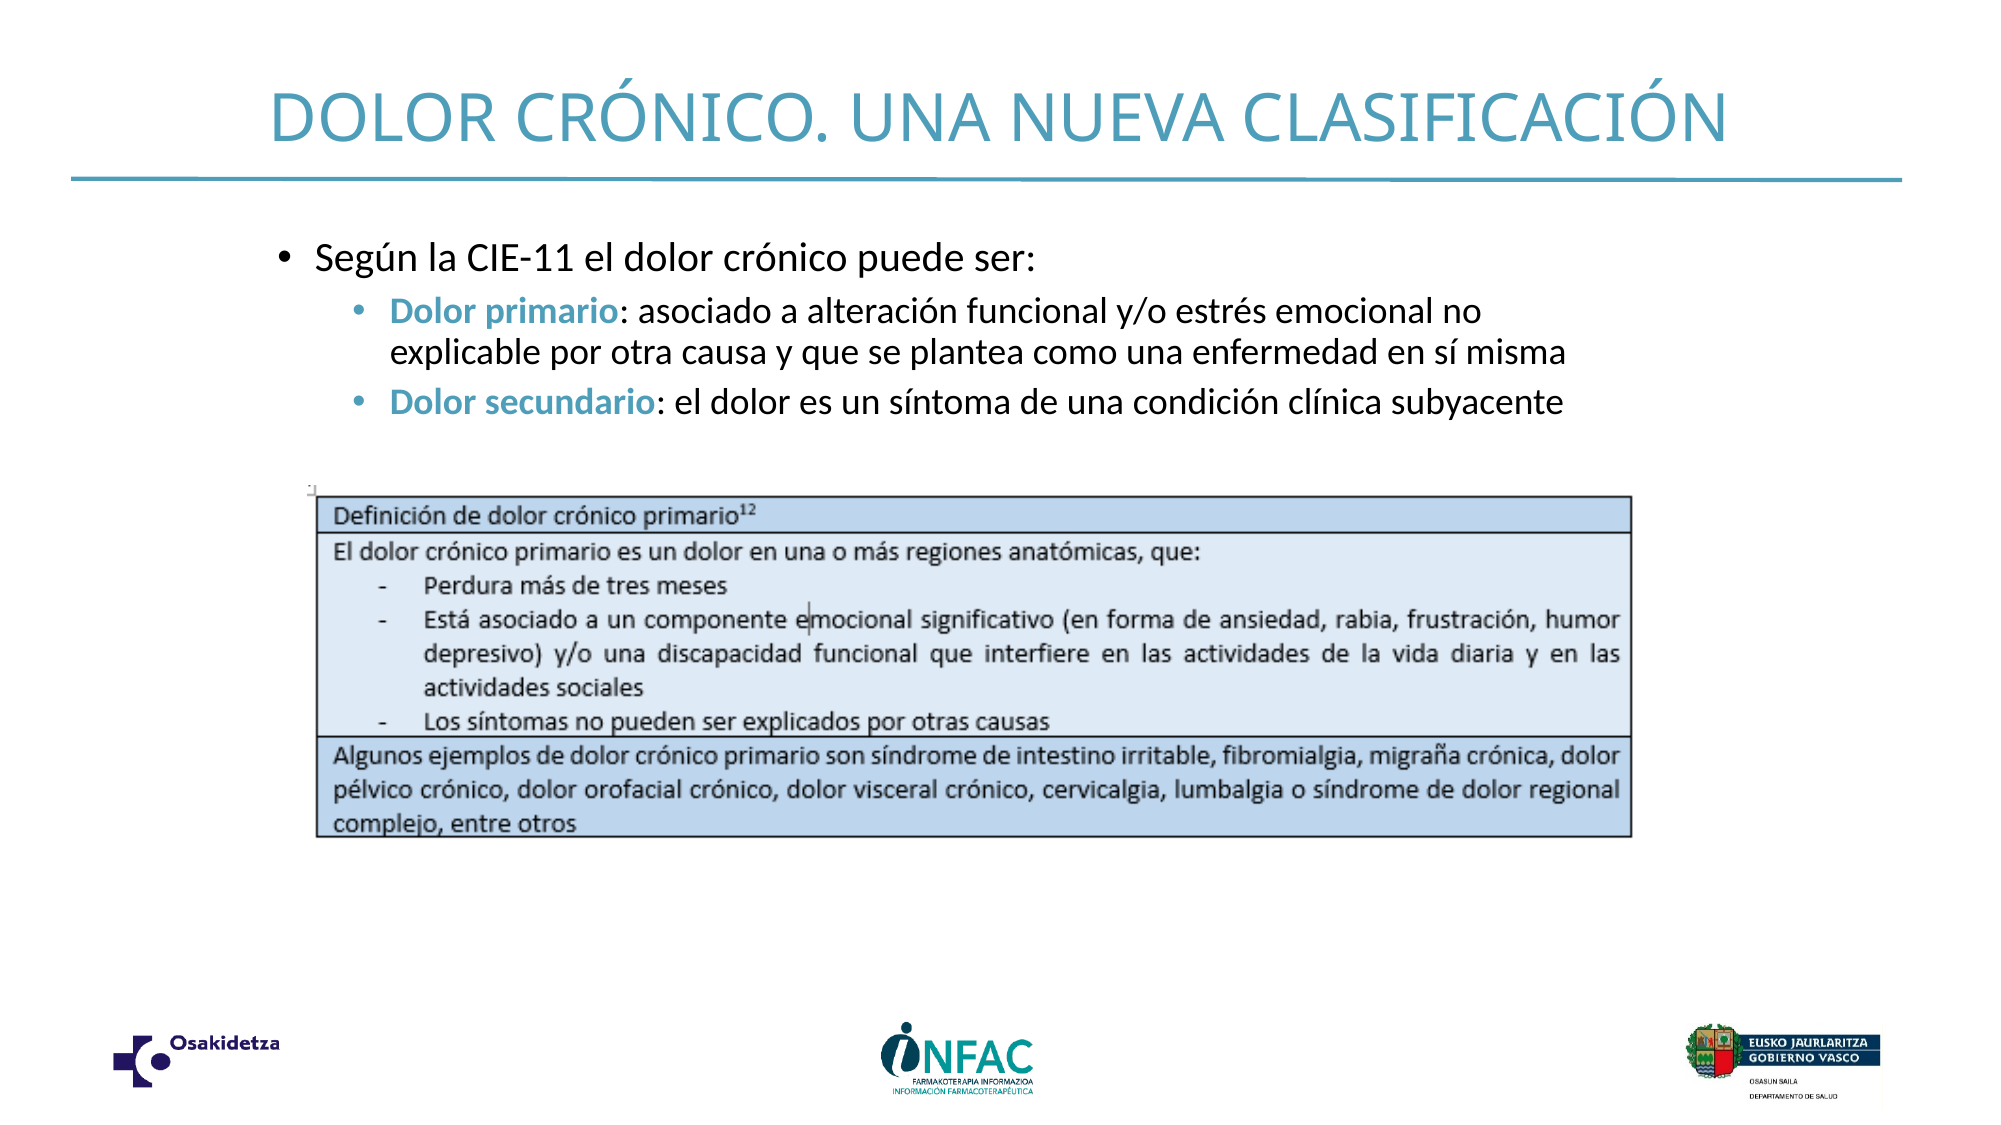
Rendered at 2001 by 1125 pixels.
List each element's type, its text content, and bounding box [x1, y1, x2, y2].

title DOLOR CRÓNICO. UNA NUEVA CLASIFICACIÓN [0, 59, 2000, 180]
text_box Según la CIE-11 el dolor crónico puede ser: Dolor primario: asociado a alteración funcional y/o estrés emocional no explicable por otra causa y que se plantea como una enfermedad en sí misma Dolor secundario: el dolor es un síntoma de una condición clínica subyacente [262, 228, 1613, 913]
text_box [101, 1014, 1883, 1110]
picture [307, 485, 1642, 840]
